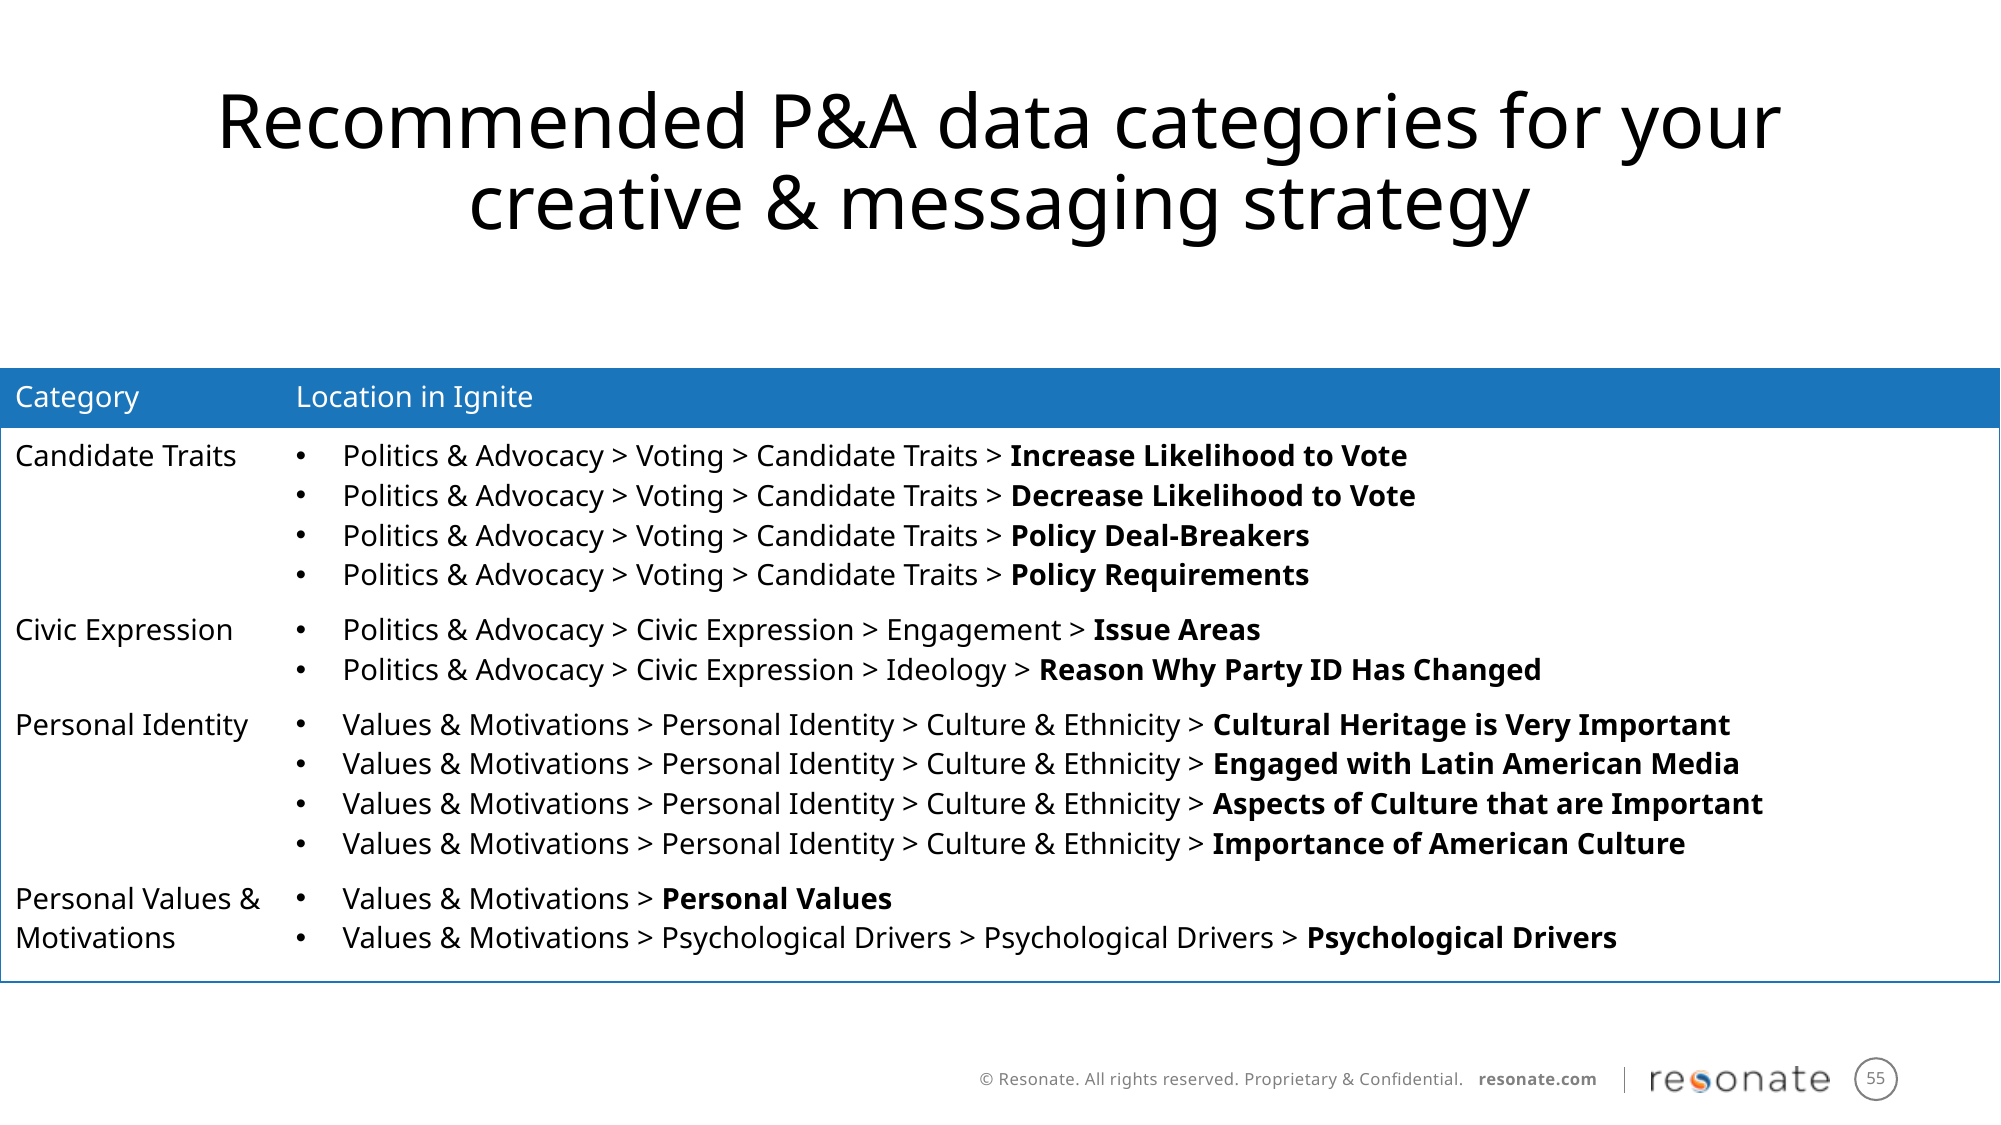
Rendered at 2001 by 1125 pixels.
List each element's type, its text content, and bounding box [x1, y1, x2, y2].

table_cell Politics & Advocacy > Voting > Candidate Traits > Increase Likelihood to Vote Politics & Advocacy > Voting > Candidate Traits > Decrease Likelihood to Vote Politics & Advocacy > Voting > Candidate Traits > Policy Deal-Breakers Politics & Advocacy > Voting > Candidate Traits > Policy Requirements [281, 428, 1999, 602]
table_cell Personal Values & Motivations [1, 870, 281, 981]
table_cell Politics & Advocacy > Civic Expression > Engagement > Issue Areas Politics & Advocacy > Civic Expression > Ideology > Reason Why Party ID Has Changed [281, 602, 1999, 696]
table_cell Candidate Traits [1, 428, 281, 602]
text_box Recommended P&A data categories for your creative & messaging strategy [90, 112, 1910, 217]
table_cell Civic Expression [1, 602, 281, 696]
table_cell Values & Motivations > Personal Values Values & Motivations > Psychological Drivers > Psychological Drivers > Psychological Drivers [281, 870, 1999, 981]
table_header Category [1, 370, 281, 428]
picture [1651, 1066, 1830, 1093]
table_cell Personal Identity [1, 696, 281, 870]
table_header Location in Ignite [281, 370, 1999, 428]
table_cell Values & Motivations > Personal Identity > Culture & Ethnicity > Cultural Heritage is Very Important Values & Motivations > Personal Identity > Culture & Ethnicity > Engaged with Latin American Media Values & Motivations > Personal Identity > Culture & Ethnicity > Aspects of Culture that are Important Values & Motivations > Personal Identity > Culture & Ethnicity > Importance of American Culture [281, 696, 1999, 870]
